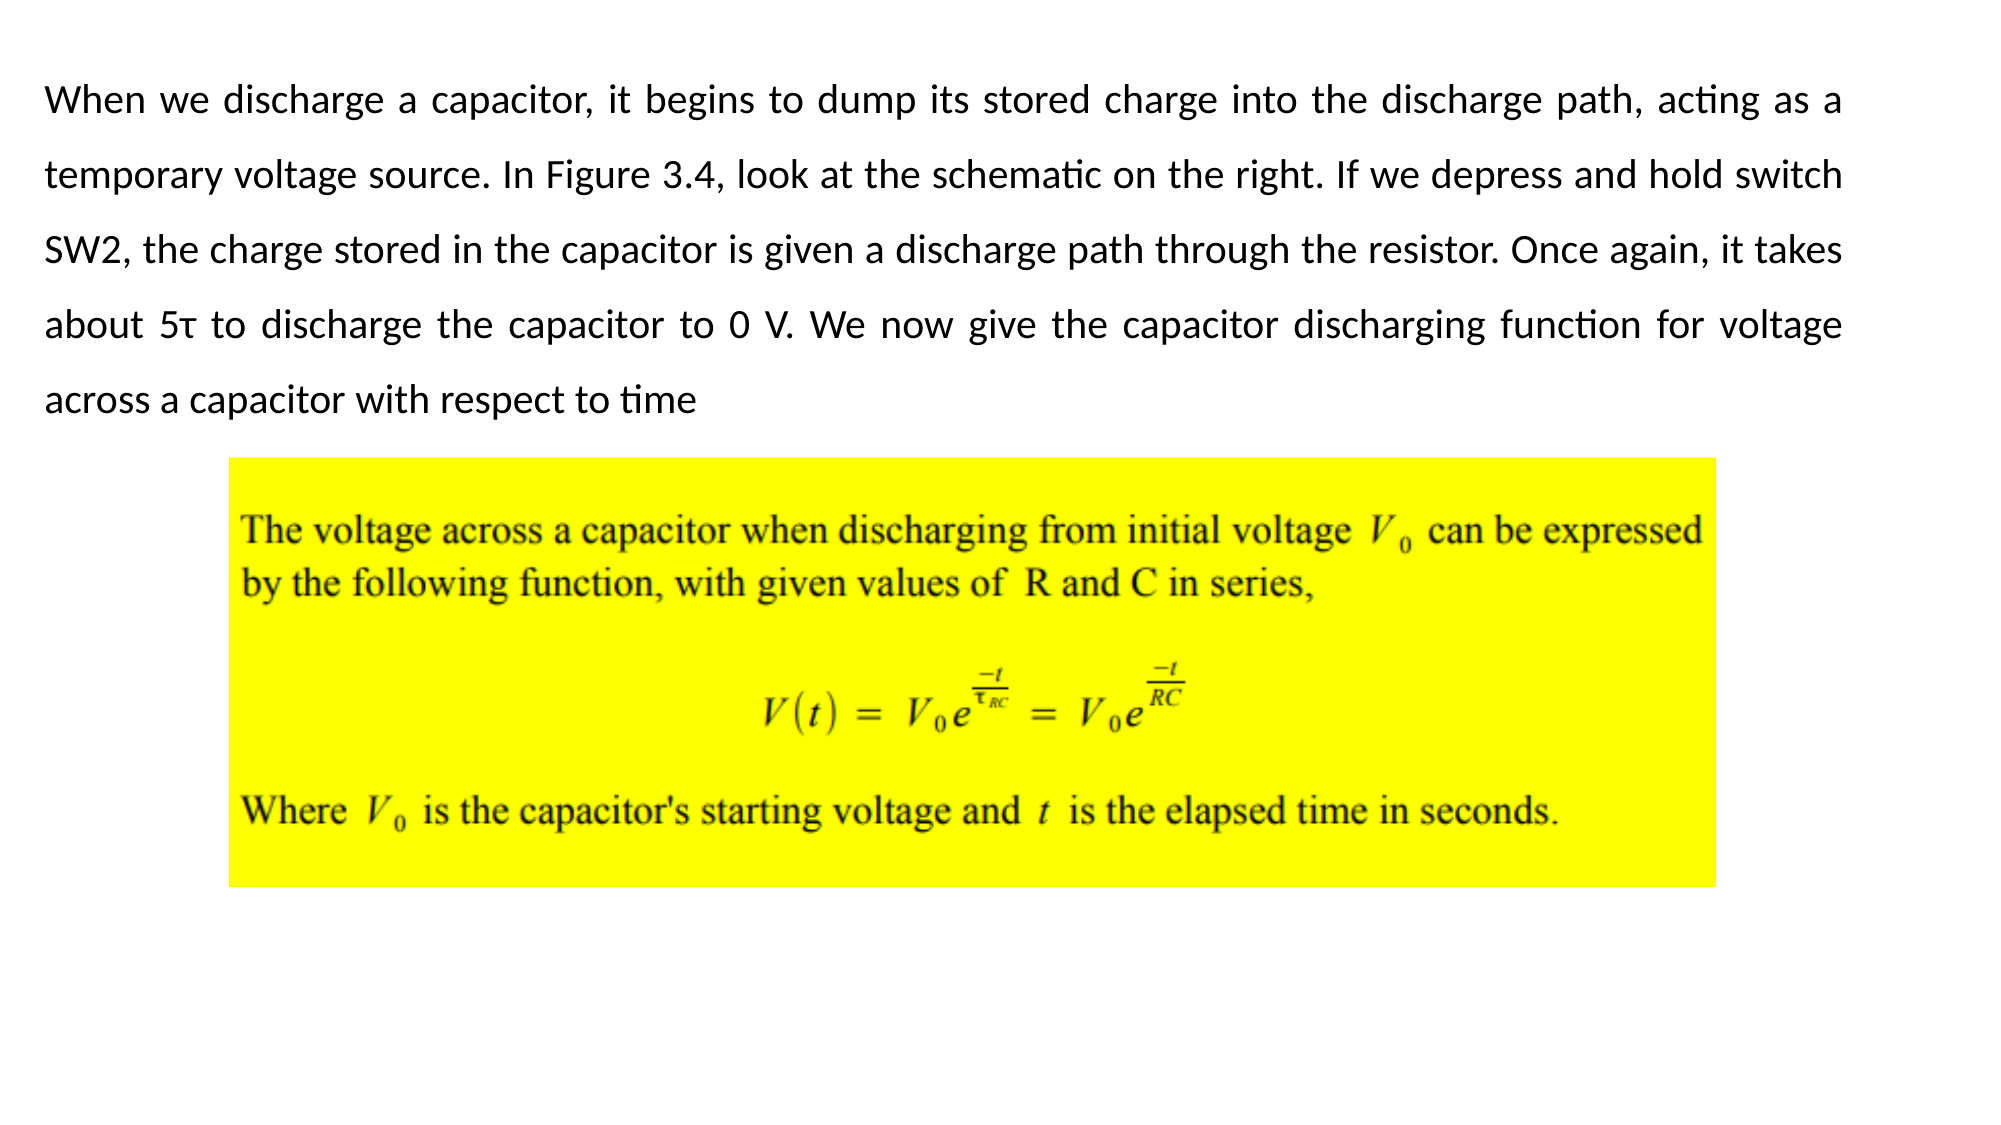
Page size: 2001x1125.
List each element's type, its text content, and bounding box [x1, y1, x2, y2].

text_box When we discharge a capacitor, it begins to dump its stored charge into the discharge path, acting as a temporary voltage source. In Figure 3.4, look at the schematic on the right. If we depress and hold switch SW2, the charge stored in the capacitor is given a discharge path through the resistor. Once again, it takes about 5τ to discharge the capacitor to 0 V. We now give the capacitor discharging function for voltage across a capacitor with respect to time [29, 39, 1860, 430]
picture [229, 456, 1716, 887]
